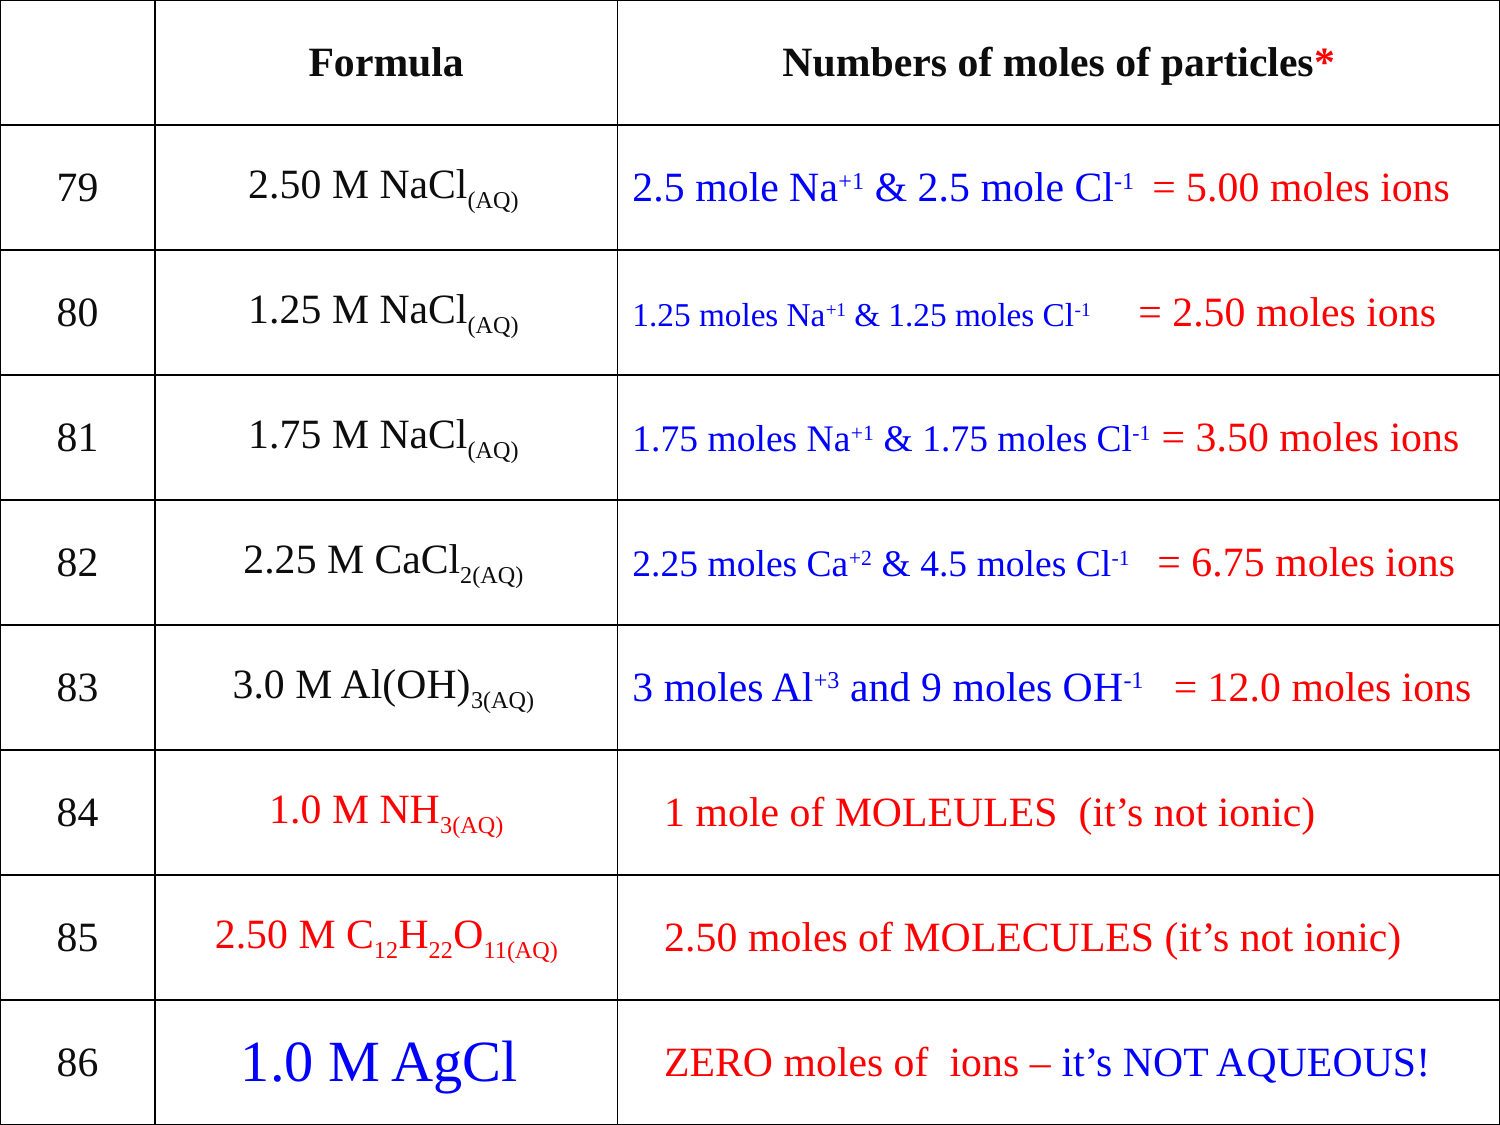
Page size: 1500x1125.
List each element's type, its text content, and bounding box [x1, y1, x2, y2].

table_cell 2.5 mole Na+1 & 2.5 mole Cl-1 = 5.00 moles ions [618, 126, 1499, 249]
table_cell ZERO moles of ions – it’s NOT AQUEOUS! [618, 1001, 1499, 1124]
table_cell 2.25 moles Ca+2 & 4.5 moles Cl-1 = 6.75 moles ions [618, 501, 1499, 624]
table_cell 3 moles Al+3 and 9 moles OH-1 = 12.0 moles ions [618, 626, 1499, 749]
table_cell 80 [1, 251, 154, 374]
table_cell 1.75 moles Na+1 & 1.75 moles Cl-1 = 3.50 moles ions [618, 376, 1499, 499]
table_cell 79 [1, 126, 154, 249]
table_cell 84 [1, 751, 154, 874]
table_cell 1.0 M NH3(AQ) [156, 751, 617, 874]
table_cell 2.50 M NaCl(AQ) [156, 126, 617, 249]
table_cell 1 mole of MOLEULES (it’s not ionic) [618, 751, 1499, 874]
table_cell 3.0 M Al(OH)3(AQ) [156, 626, 617, 749]
table_cell 81 [1, 376, 154, 499]
table_cell 2.50 moles of MOLECULES (it’s not ionic) [618, 876, 1499, 999]
table_cell 1.25 M NaCl(AQ) [156, 251, 617, 374]
table_cell 2.25 M CaCl2(AQ) [156, 501, 617, 624]
table_cell 82 [1, 501, 154, 624]
table_cell 1.0 M AgCl [156, 1001, 617, 1124]
table_cell 1.75 M NaCl(AQ) [156, 376, 617, 499]
table_cell 1.25 moles Na+1 & 1.25 moles Cl-1 = 2.50 moles ions [618, 251, 1499, 374]
table_cell 83 [1, 626, 154, 749]
table_header Formula [156, 1, 617, 124]
table_cell 2.50 M C12H22O11(AQ) [156, 876, 617, 999]
table_header Numbers of moles of particles* [618, 1, 1499, 124]
table_cell 86 [1, 1001, 154, 1124]
table_header [1, 1, 154, 124]
table_cell 85 [1, 876, 154, 999]
